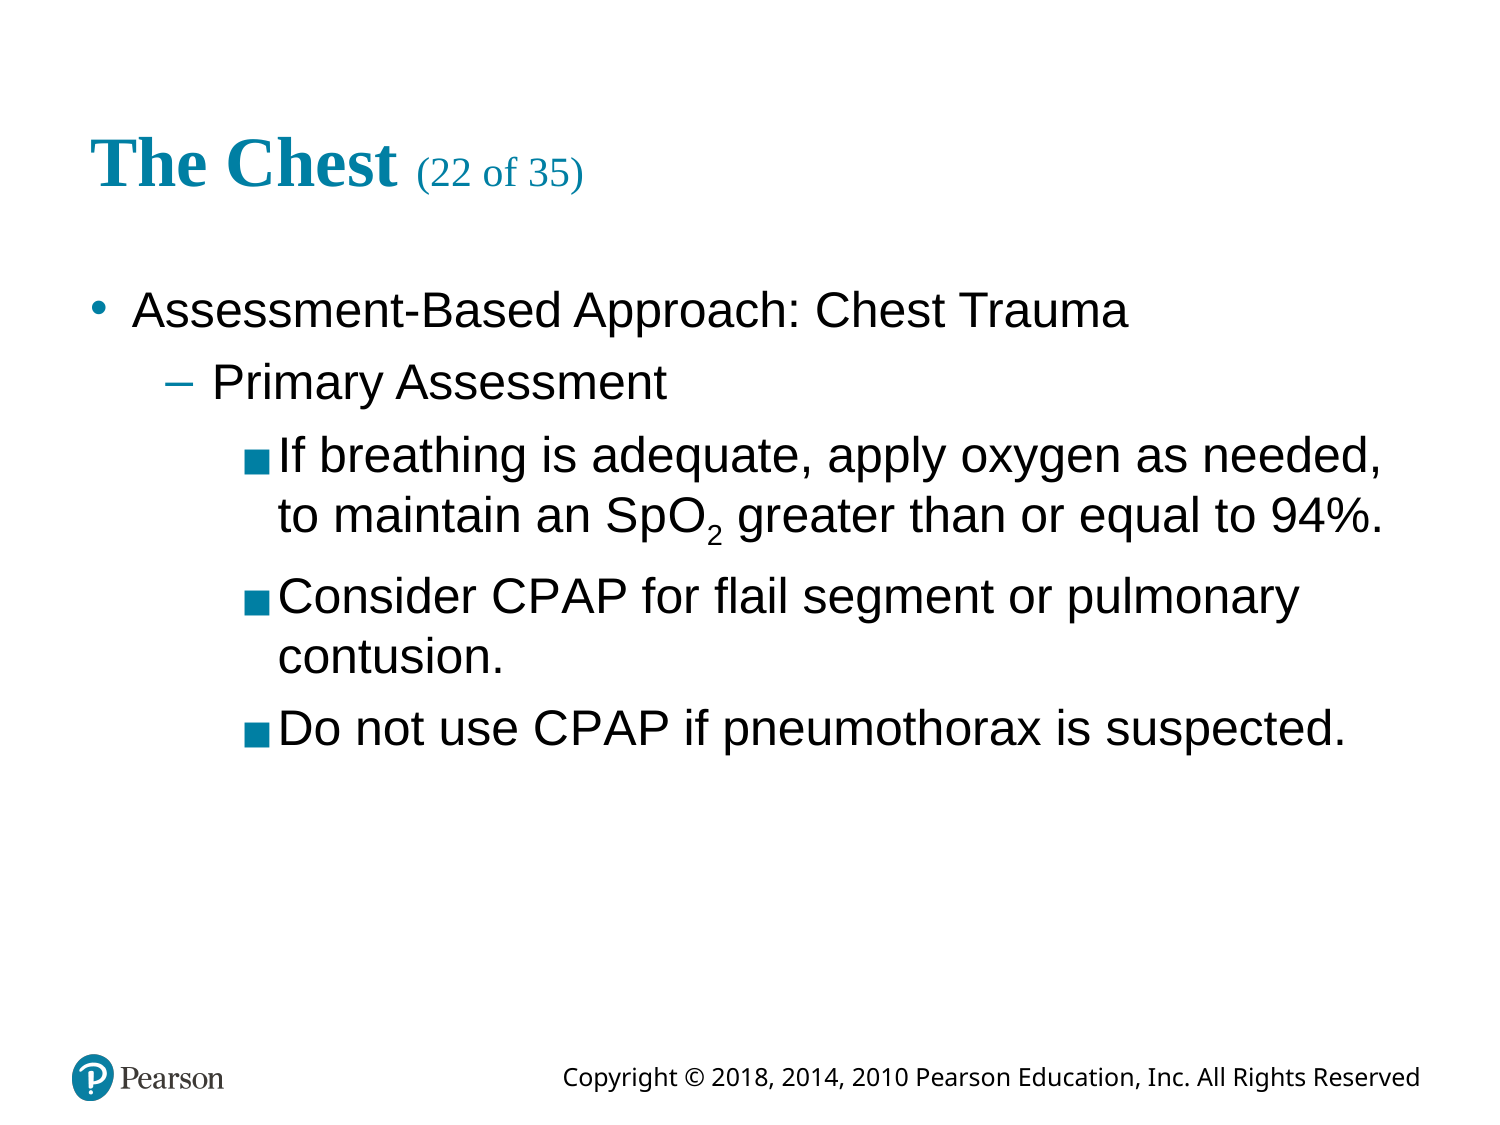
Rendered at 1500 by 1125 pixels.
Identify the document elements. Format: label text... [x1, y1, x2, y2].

picture [80, 1063, 106, 1088]
title The Chest (22 of 35) [75, 35, 1425, 216]
picture [72, 1087, 83, 1101]
picture [98, 1054, 224, 1101]
list Assessment-Based Approach: Chest Trauma Primary Assessment If breathing is adequate, apply oxygen as needed, to maintain an S p O 2 greater than or equal to 94%. Consider C P A P for flail segment or pulmonary contusion. Do not use C P A P if pneumothorax is suspected. [75, 262, 1425, 761]
picture [72, 1054, 88, 1070]
